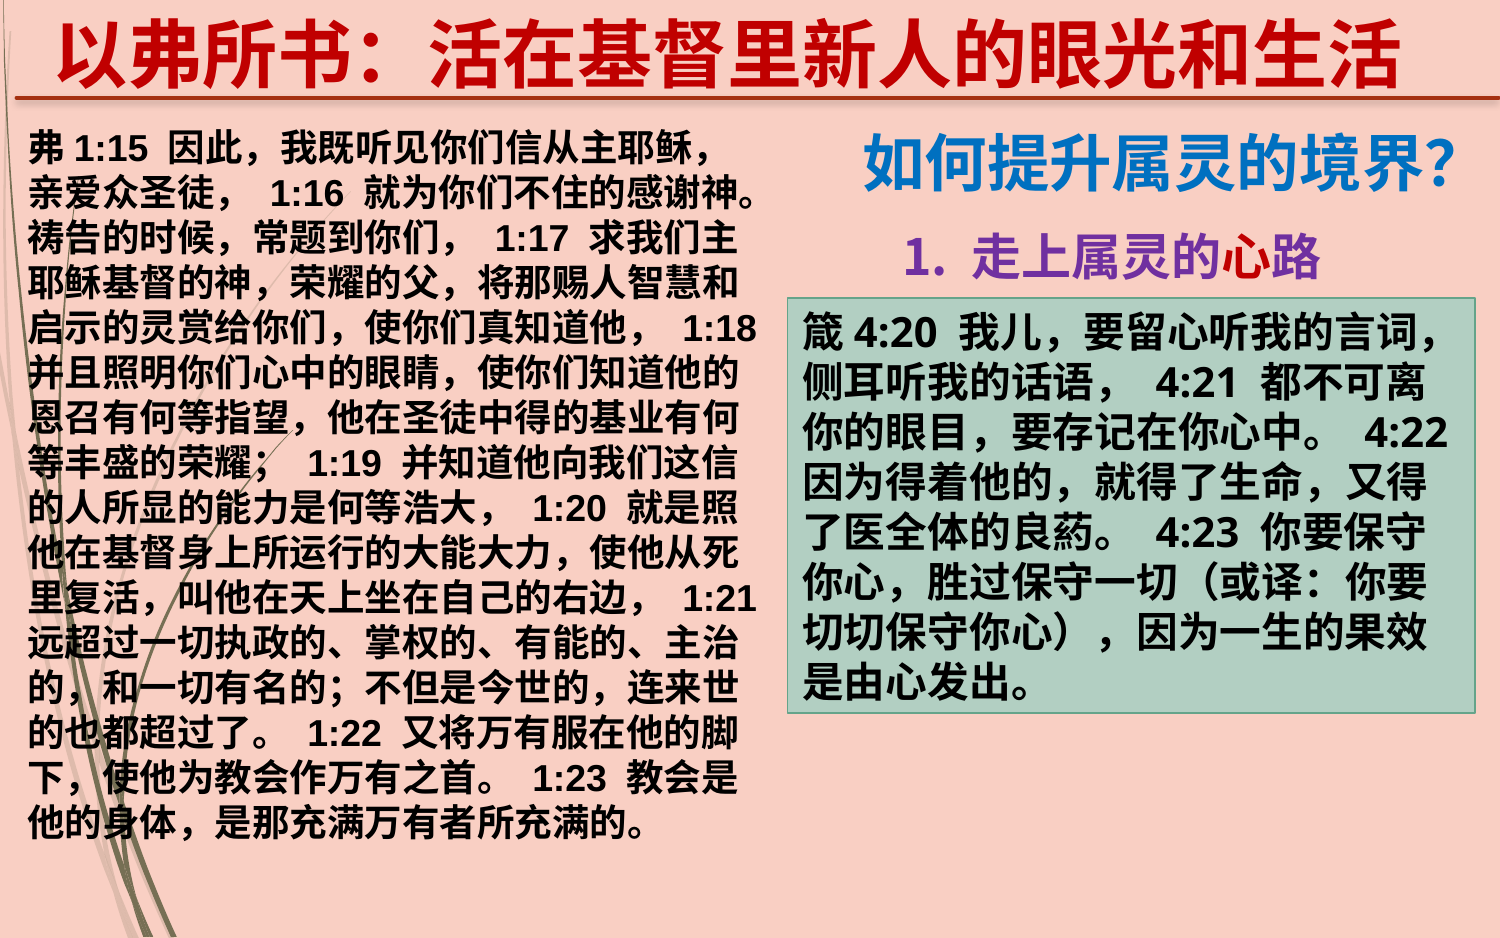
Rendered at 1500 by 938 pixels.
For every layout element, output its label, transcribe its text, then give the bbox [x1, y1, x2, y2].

text_box 箴4:20 我儿，要留心听我的言词，侧耳听我的话语， 4:21 都不可离你的眼目，要存记在你心中。 4:22 因为得着他的，就得了生命，又得了医全体的良葯。 4:23 你要保守你心，胜过保守一切（或译：你要切切保守你心），因为一生的果效是由心发出。 [787, 297, 1476, 714]
text_box 弗1:15 因此，我既听见你们信从主耶稣，亲爱众圣徒， 1:16 就为你们不住的感谢神。祷告的时候，常题到你们， 1:17 求我们主耶稣基督的神，荣耀的父，将那赐人智慧和启示的灵赏给你们，使你们真知道他， 1:18 并且照明你们心中的眼睛，使你们知道他的恩召有何等指望，他在圣徒中得的基业有何等丰盛的荣耀； 1:19 并知道他向我们这信的人所显的能力是何等浩大， 1:20 就是照他在基督身上所运行的大能大力，使他从死里复活，叫他在天上坐在自己的右边， 1:21 远超过一切执政的、掌权的、有能的、主治的，和一切有名的；不但是今世的，连来世的也都超过了。 1:22 又将万有服在他的脚下，使他为教会作万有之首。 1:23 教会是他的身体，是那充满万有者所充满的。 [12, 116, 775, 852]
text_box 走上属灵的心路 [887, 217, 1400, 293]
text_box 以弗所书：活在基督里新人的眼光和生活 [37, 0, 1438, 97]
text_box 如何提升属灵的境界？ [847, 117, 1495, 207]
